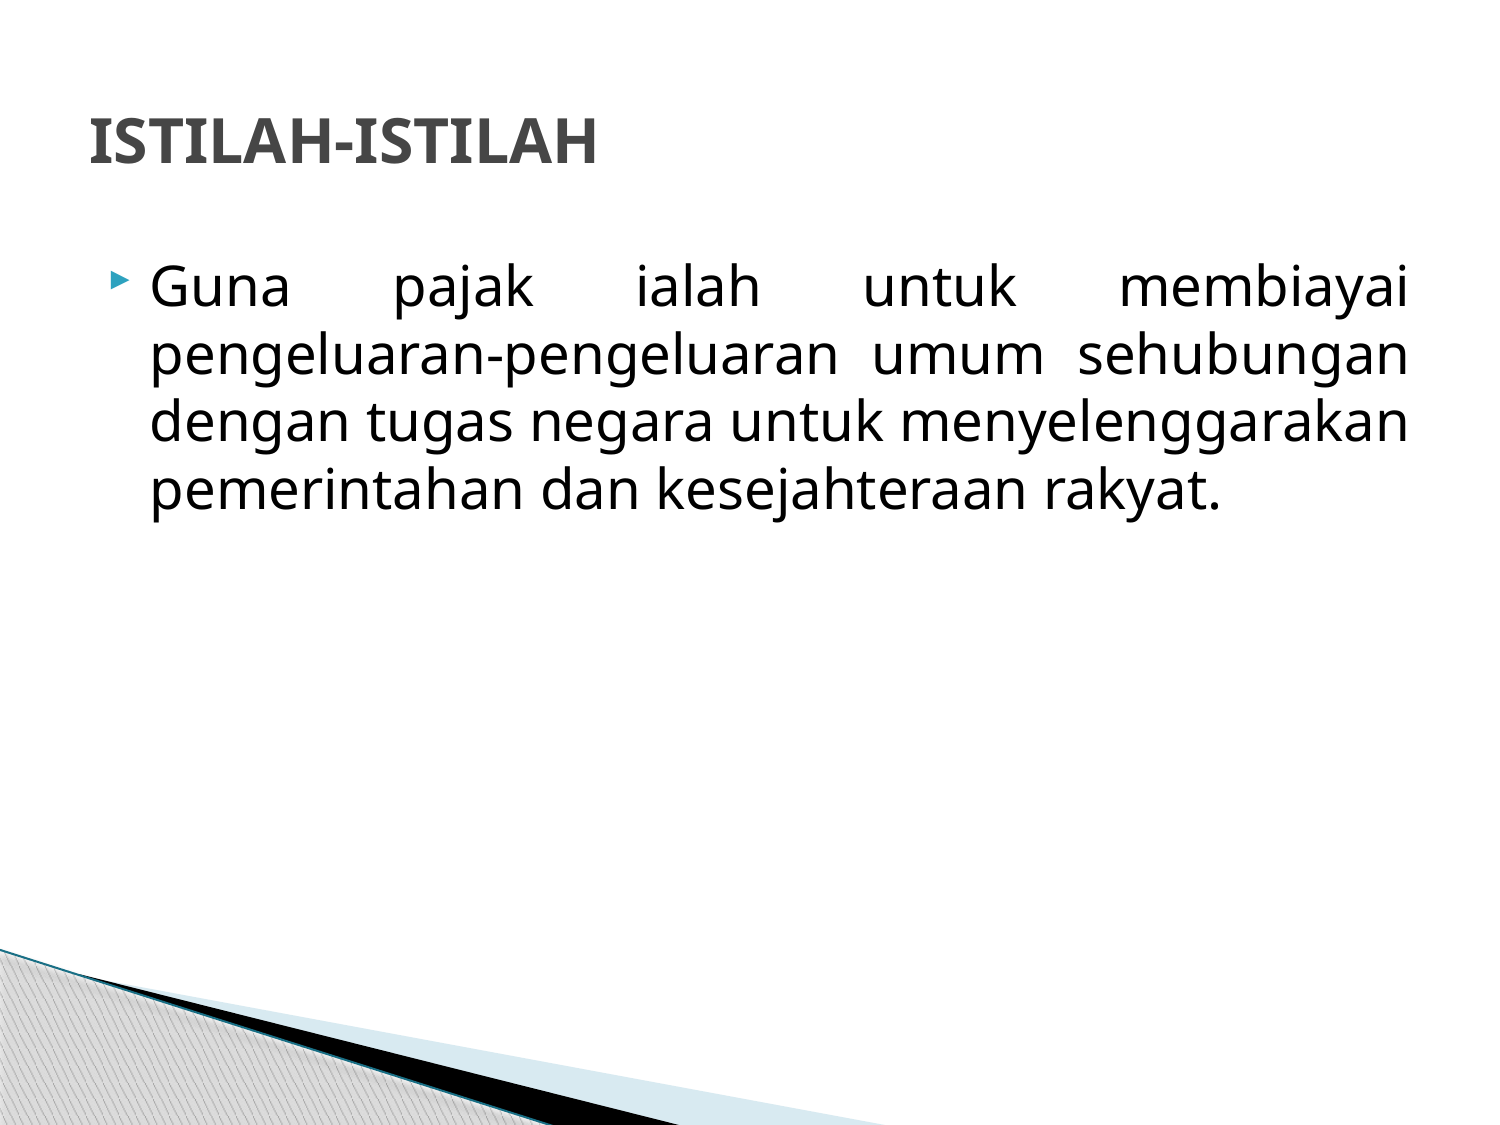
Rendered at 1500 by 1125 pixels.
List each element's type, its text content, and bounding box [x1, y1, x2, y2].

title ISTILAH-ISTILAH [75, 45, 1425, 233]
list Guna pajak ialah untuk membiayai pengeluaran-pengeluaran umum sehubungan dengan tugas negara untuk menyelenggarakan pemerintahan dan kesejahteraan rakyat. [75, 243, 1425, 986]
